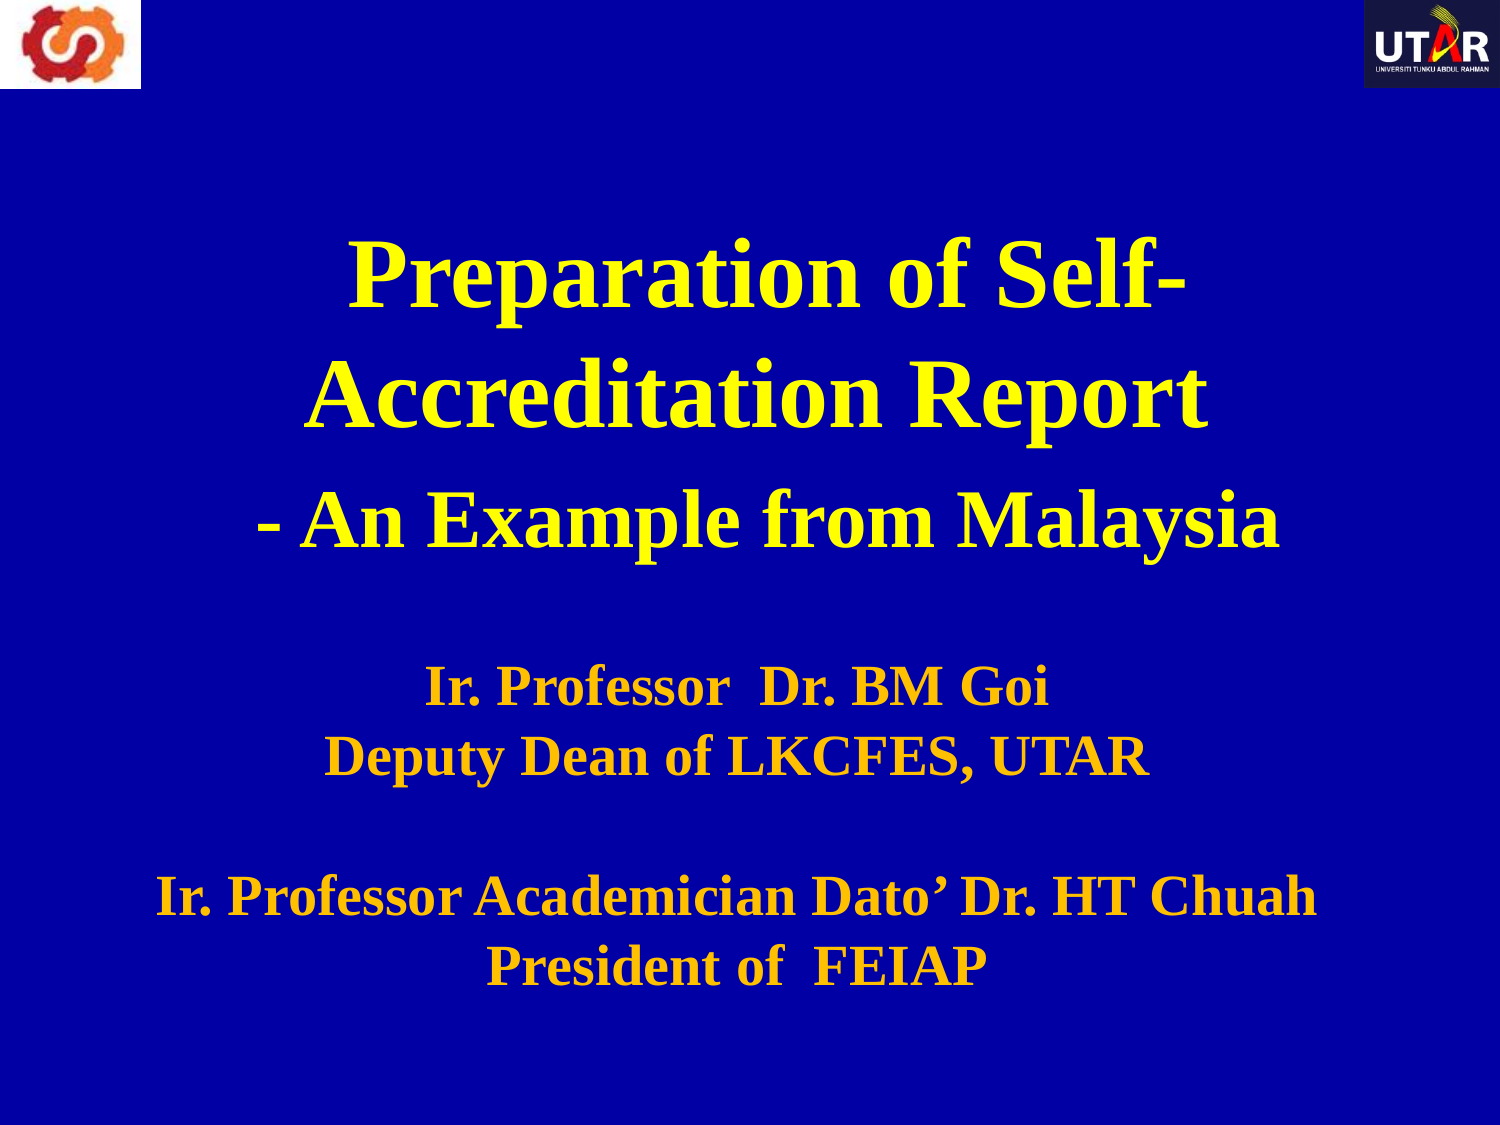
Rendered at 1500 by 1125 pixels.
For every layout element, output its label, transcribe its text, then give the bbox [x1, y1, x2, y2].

title Ir. Professor Dr. BM Goi Deputy Dean of LKCFES, UTAR Ir. Professor Academician Dato’ Dr. HT Chuah President of FEIAP [49, 639, 1425, 1085]
picture [1364, 0, 1500, 88]
picture [0, 0, 141, 90]
subtitle Preparation of Self-Accreditation Report - An Example from Malaysia [124, 199, 1413, 488]
